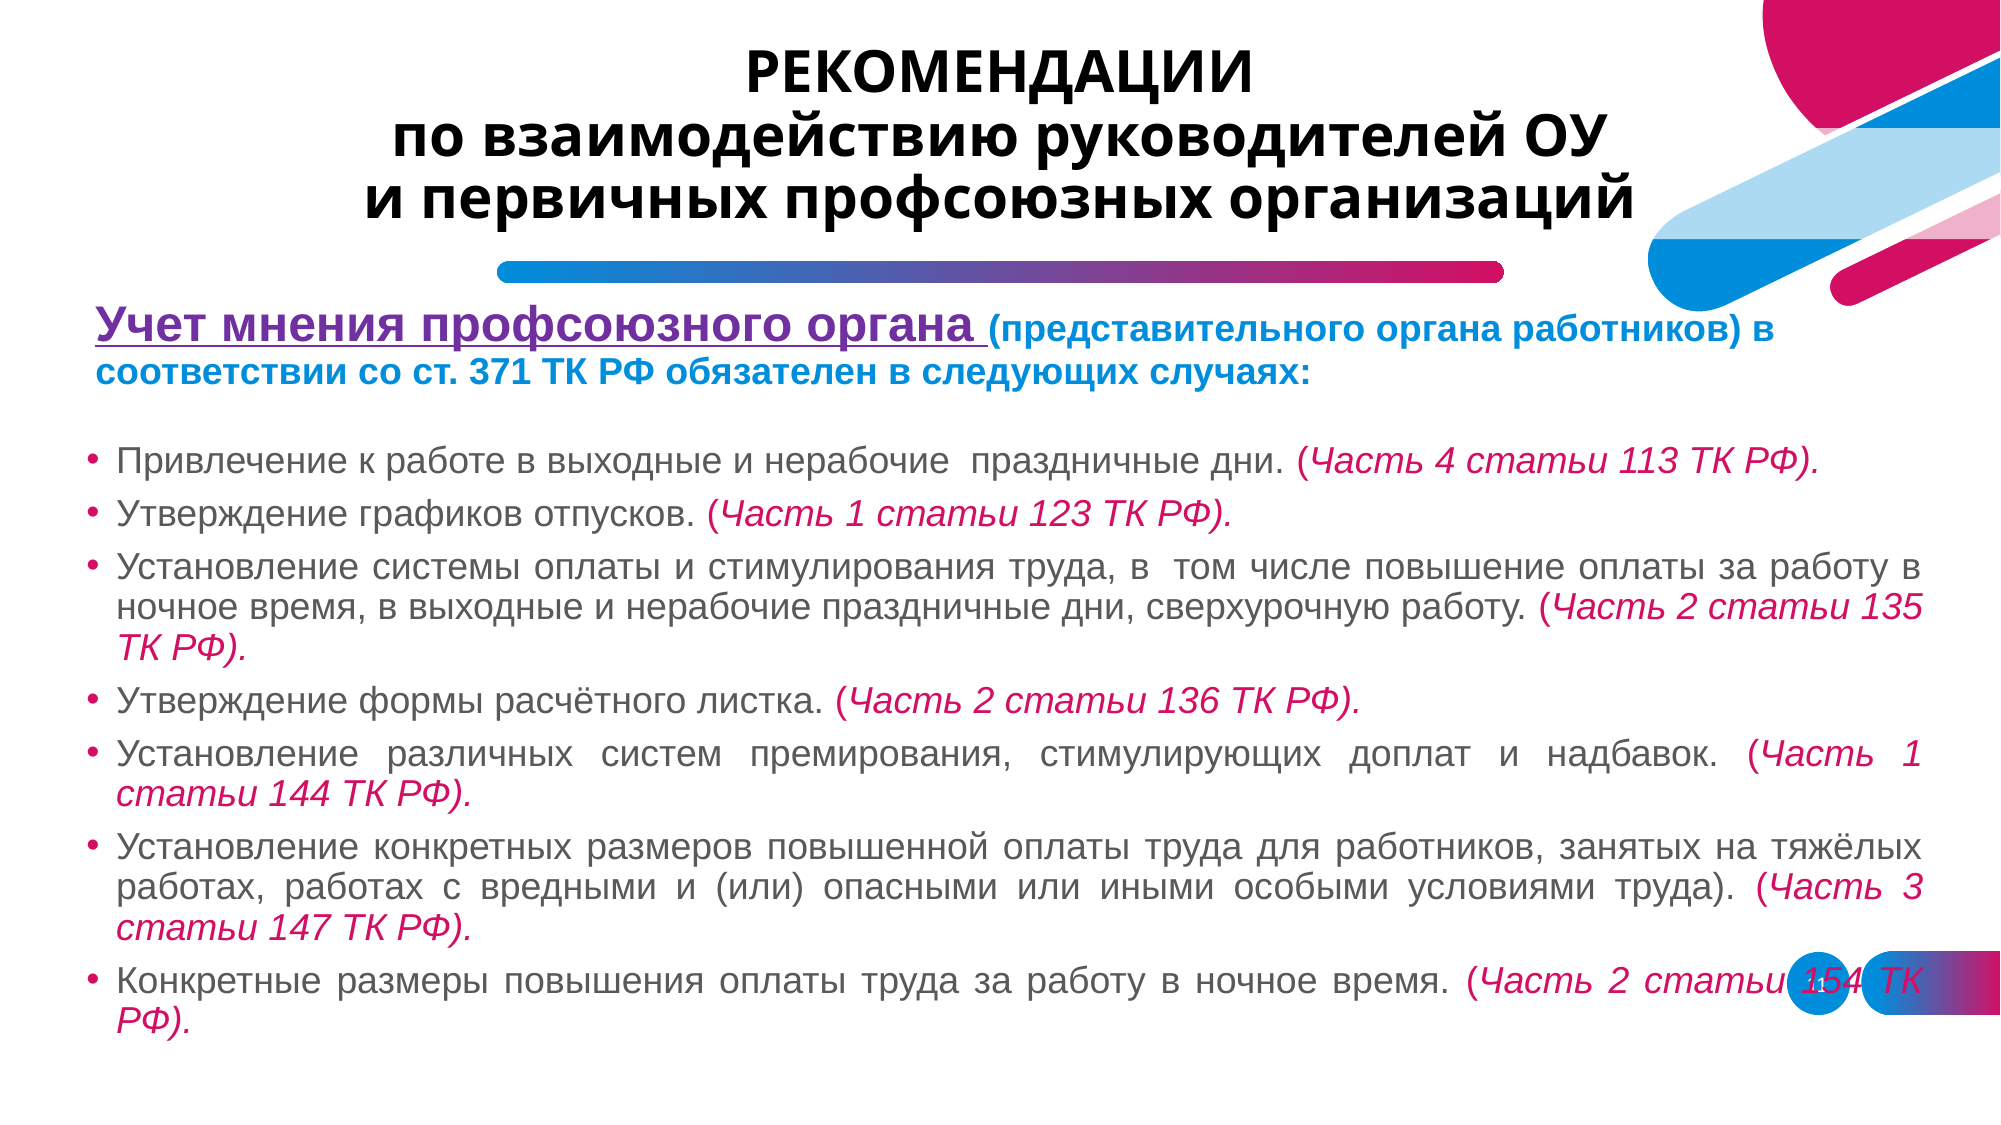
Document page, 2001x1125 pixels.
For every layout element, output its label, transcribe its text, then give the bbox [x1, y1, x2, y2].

title РЕКОМЕНДАЦИИ по взаимодействию руководителей ОУ и первичных профсоюзных организаций [0, 128, 2000, 240]
list Привлечение к работе в выходные и нерабочие праздничные дни. (Часть 4 статьи 113 ТК РФ). Утверждение графиков отпусков. (Часть 1 статьи 123 ТК РФ). Установление системы оплаты и стимулирования труда, в том числе повышение оплаты за работу в ночное время, в выходные и нерабочие праздничные дни, сверхурочную работу. (Часть 2 статьи 135 ТК РФ). Утверждение формы расчётного листка. (Часть 2 статьи 136 ТК РФ). Установление различных систем премирования, стимулирующих доплат и надбавок. (Часть 1 статьи 144 ТК РФ). Установление конкретных размеров повышенной оплаты труда для работников, занятых на тяжёлых работах, работах с вредными и (или) опасными или иными особыми условиями труда). (Часть 3 статьи 147 ТК РФ). Конкретные размеры повышения оплаты труда за работу в ночное время. (Часть 2 статьи 154 ТК РФ). [71, 433, 1939, 1081]
list Учет мнения профсоюзного органа (представительного органа работников) в соответствии со ст. 371 ТК РФ обязателен в следующих случаях: [80, 291, 1871, 384]
